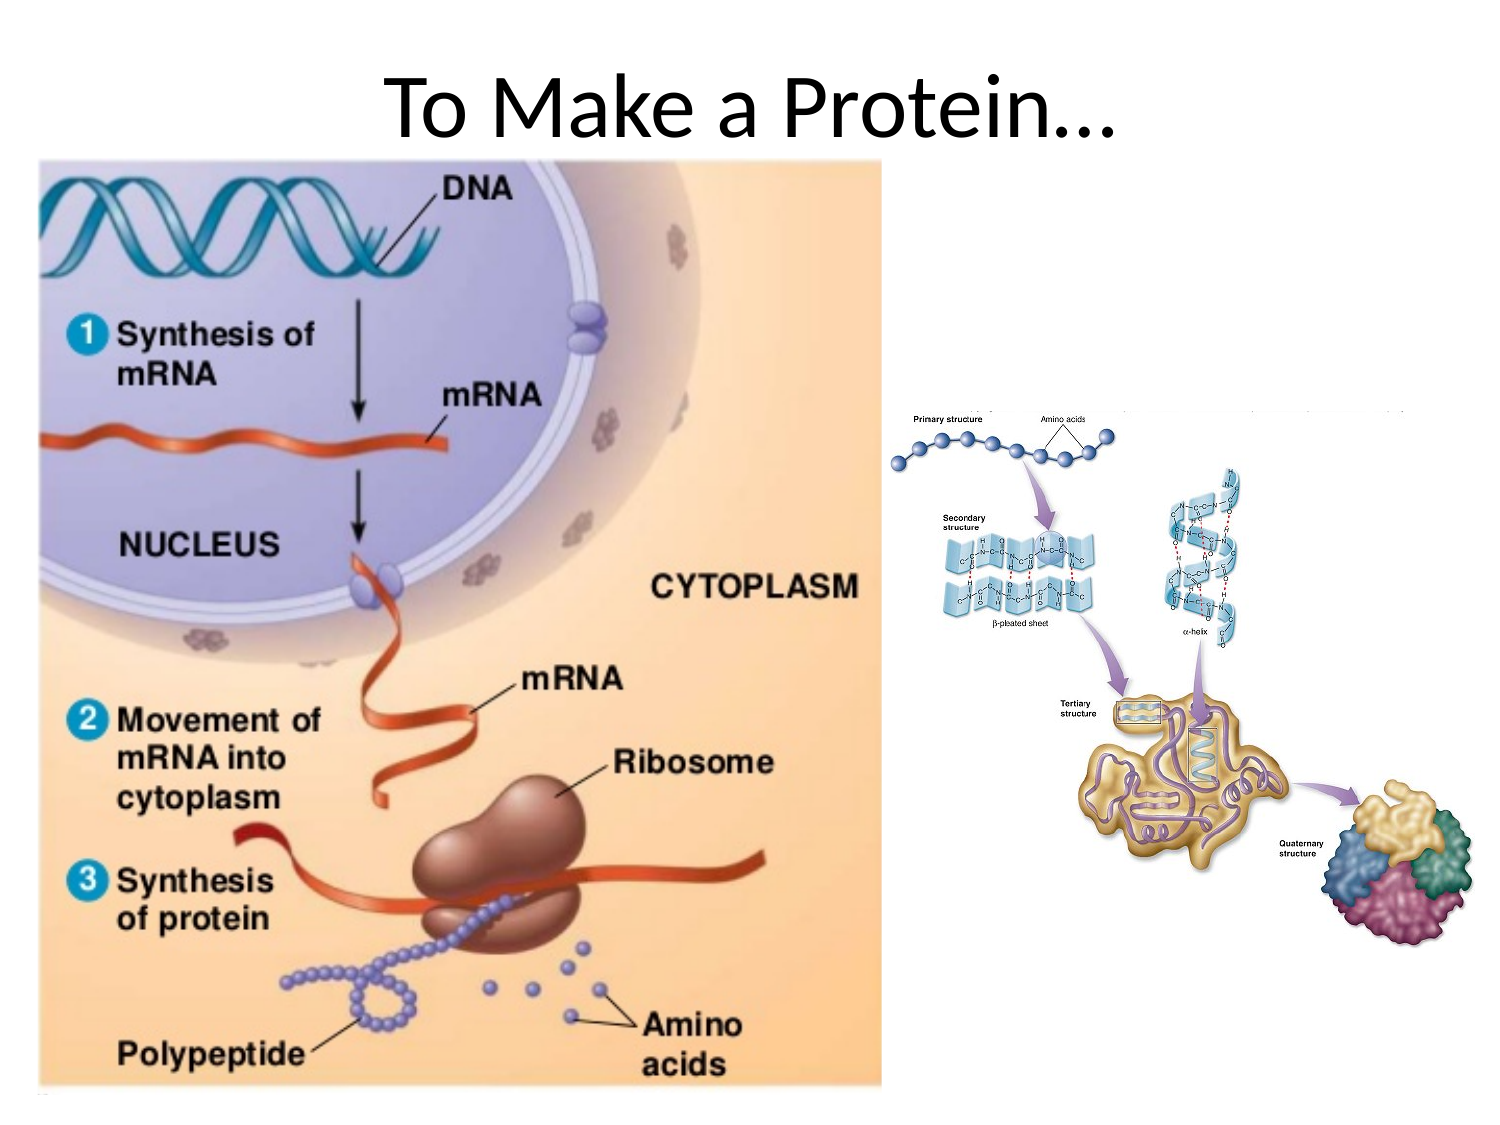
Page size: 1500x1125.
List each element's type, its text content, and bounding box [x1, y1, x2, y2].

picture [37, 157, 882, 1095]
title To Make a Protein… [75, 7, 1425, 195]
picture [890, 411, 1475, 949]
